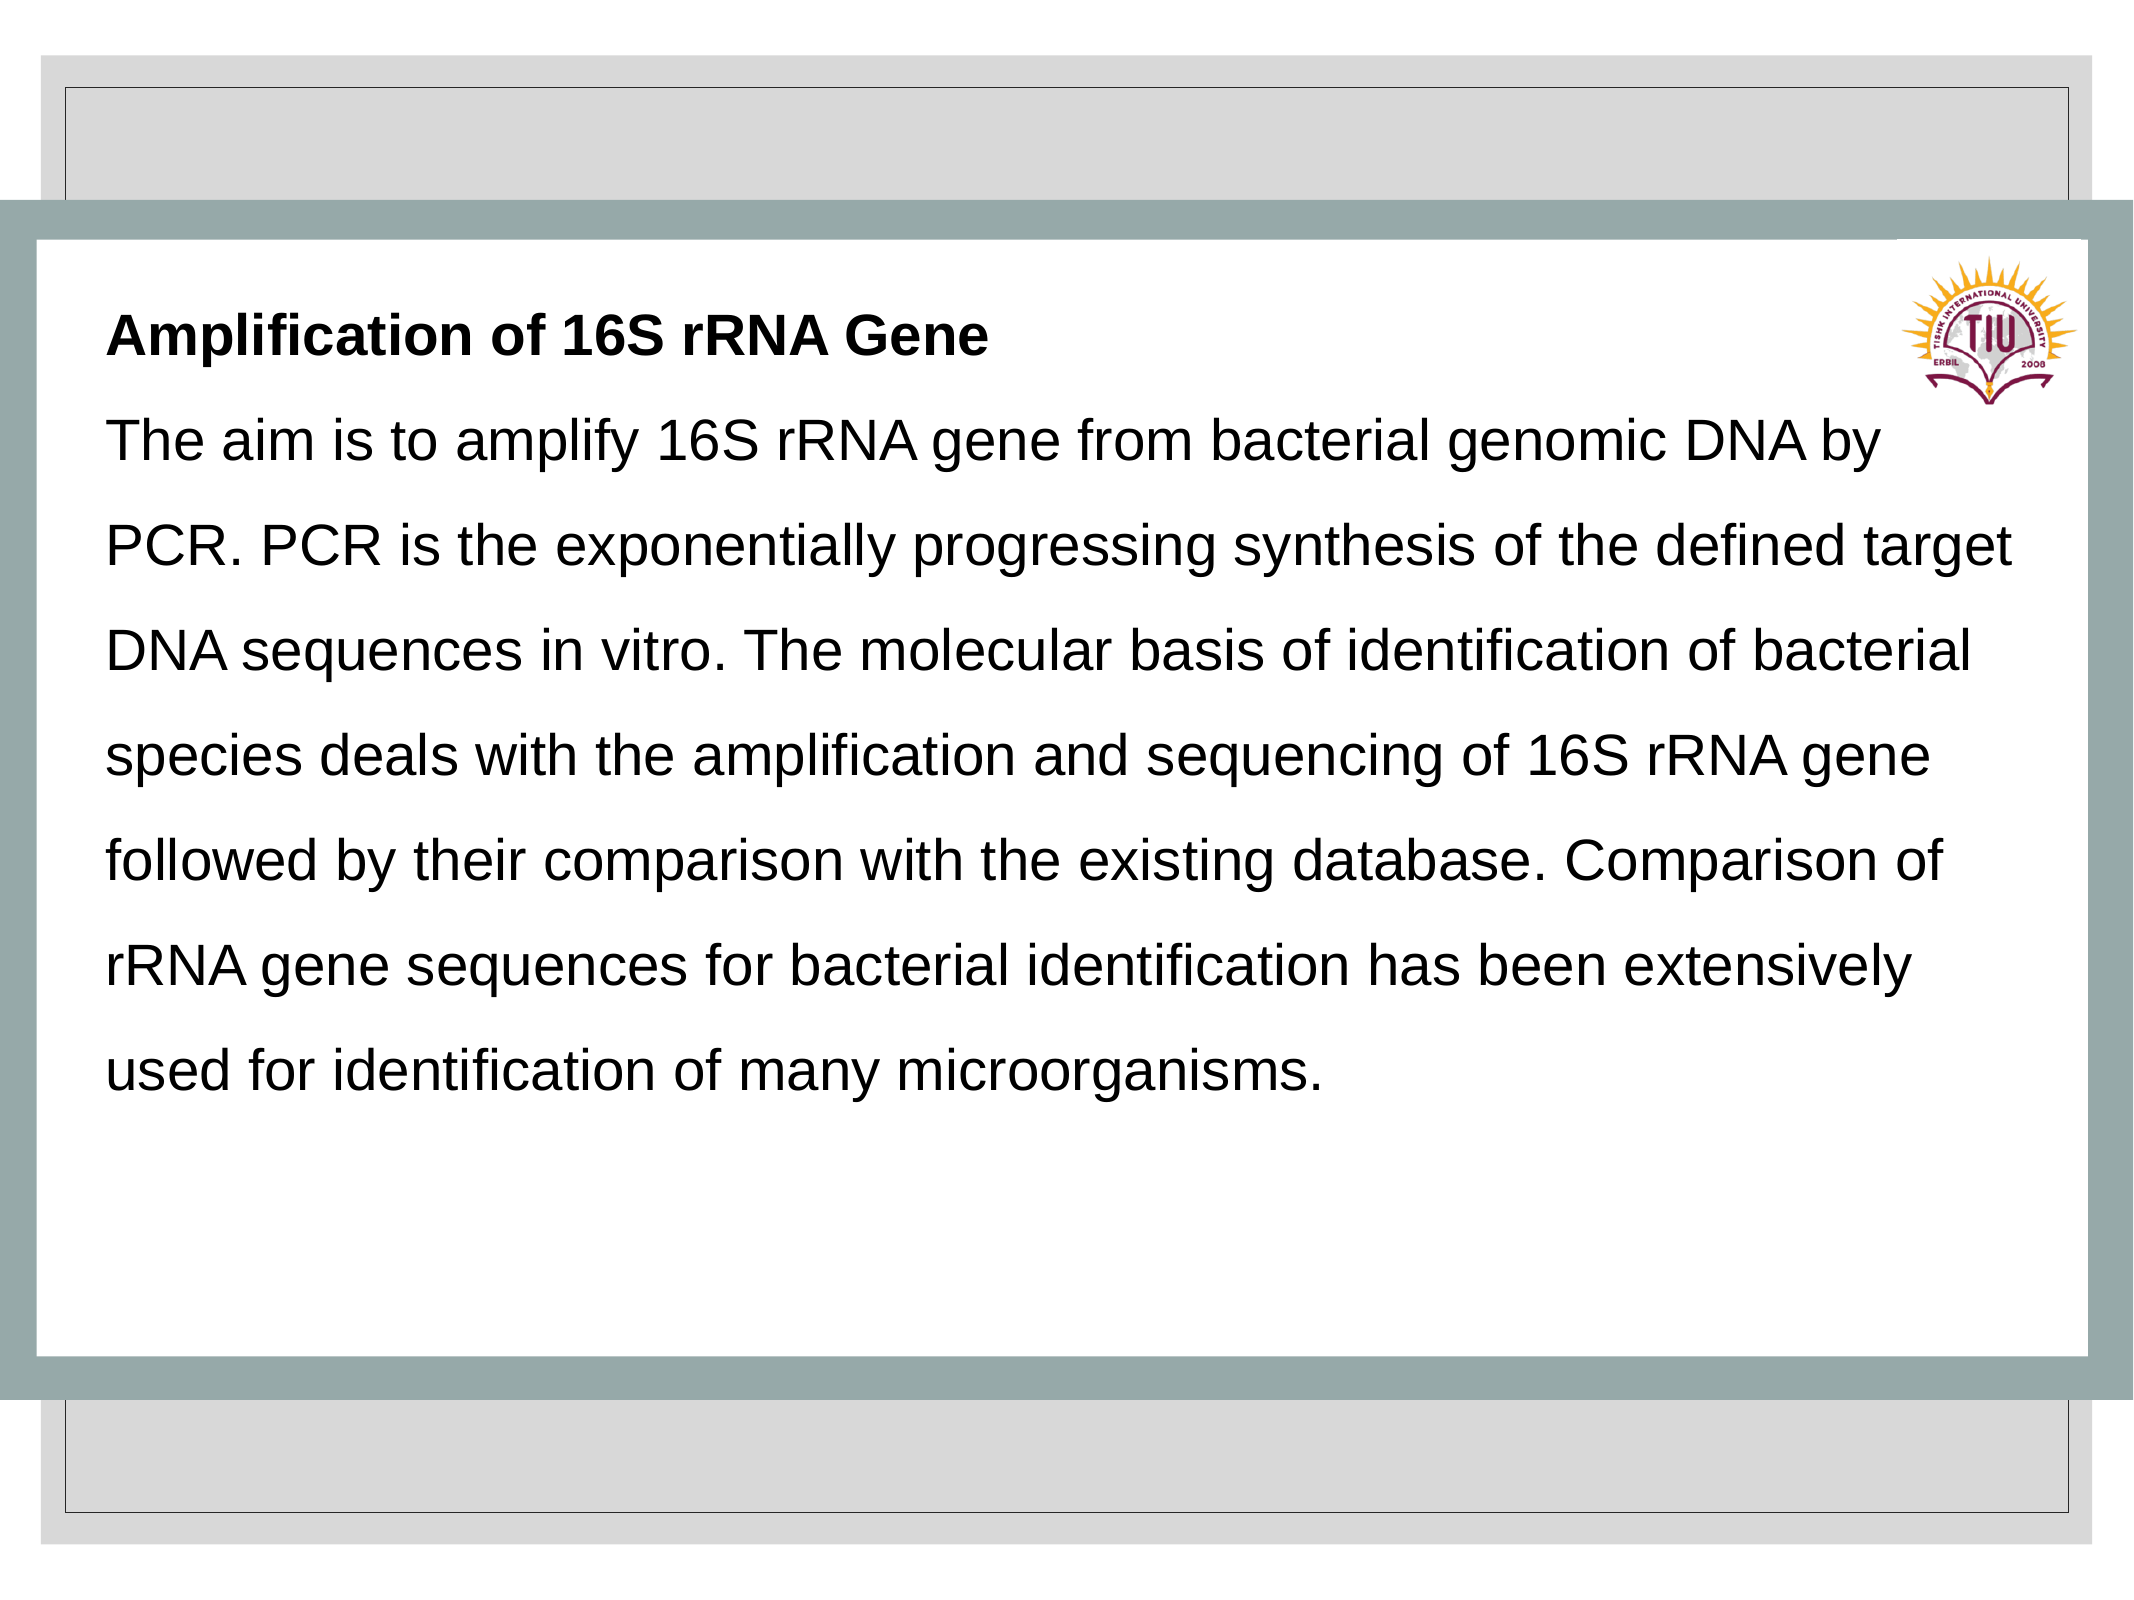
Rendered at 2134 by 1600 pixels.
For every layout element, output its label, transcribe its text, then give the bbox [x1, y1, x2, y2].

text_box Amplification of 16S rRNA Gene The aim is to amplify 16S rRNA gene from bacterial genomic DNA by PCR. PCR is the exponentially progressing synthesis of the defined target DNA sequences in vitro. The molecular basis of identification of bacterial species deals with the amplification and sequencing of 16S rRNA gene followed by their comparison with the existing database. Comparison of rRNA gene sequences for bacterial identification has been extensively used for identification of many microorganisms. [91, 448, 2024, 1127]
picture [1897, 239, 2081, 420]
text_box [0, 199, 2134, 1401]
text_box [36, 239, 2088, 1357]
